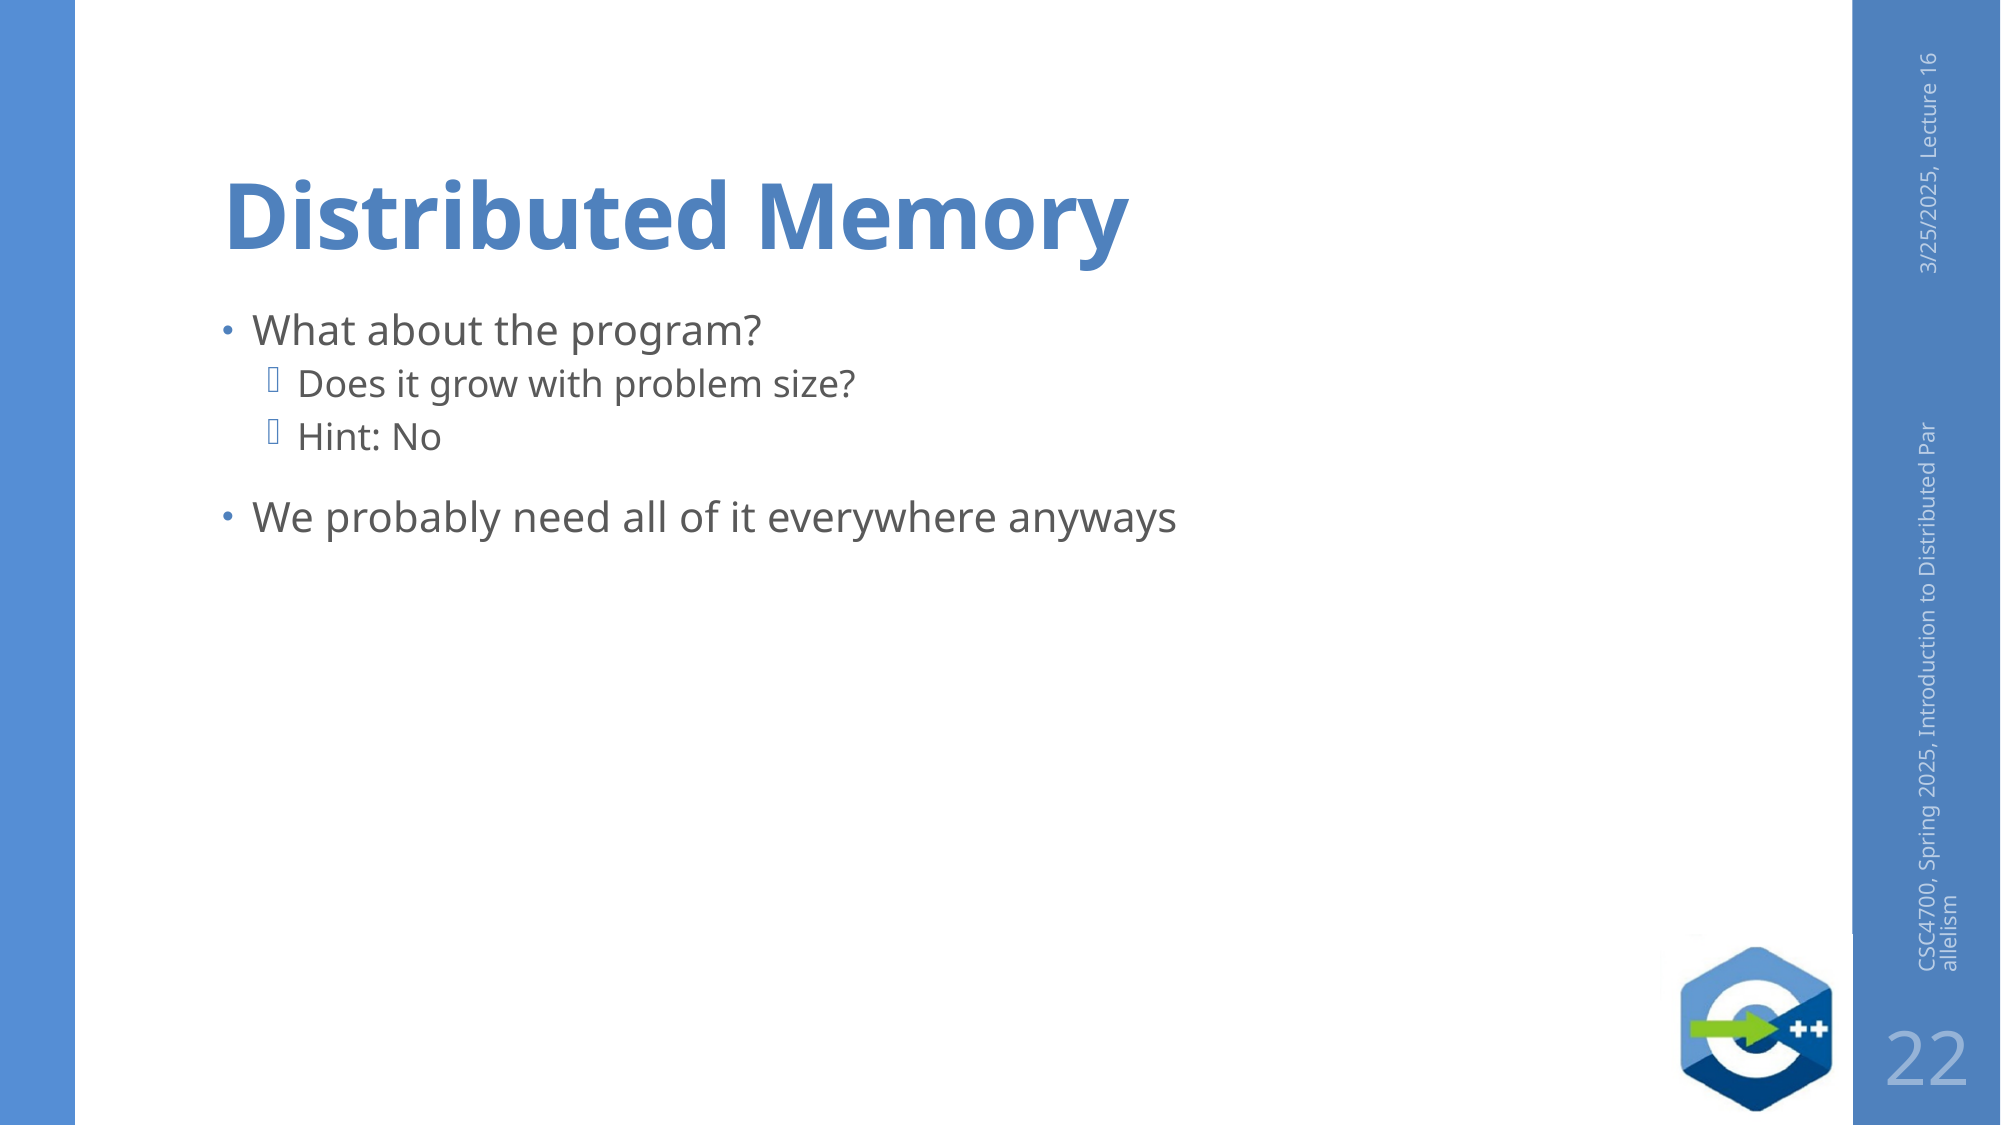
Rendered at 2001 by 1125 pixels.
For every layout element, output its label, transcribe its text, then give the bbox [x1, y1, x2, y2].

title Distributed Memory [206, 48, 1797, 278]
slide_number 22 [1852, 1012, 2000, 1110]
footer CSC4700, Spring 2025, Introduction to Distributed Parallelism [1897, 400, 1958, 988]
picture [1660, 934, 1853, 1125]
list What about the program? Does it grow with problem size? Hint: No We probably need all of it everywhere anyways [206, 299, 1617, 1014]
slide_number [1897, 37, 1958, 351]
